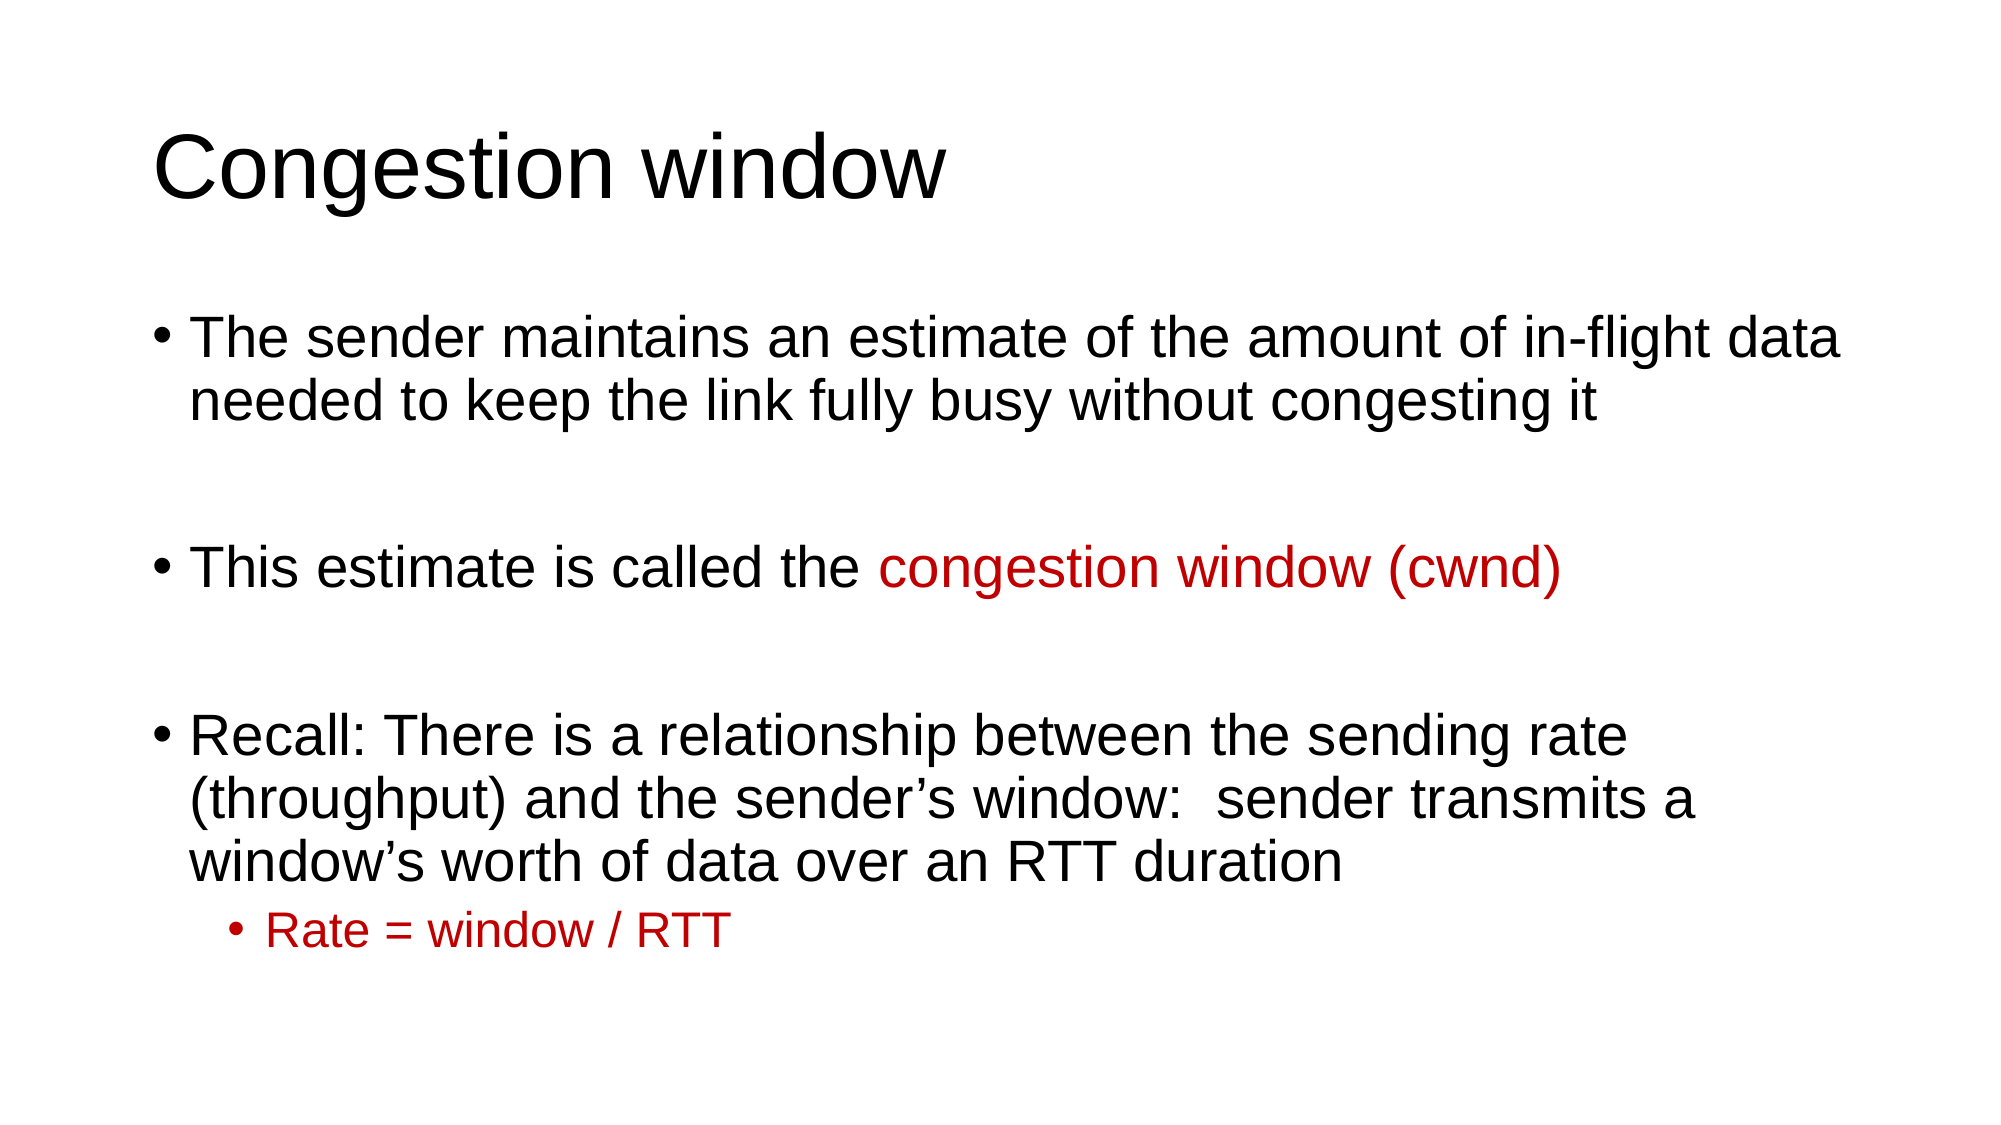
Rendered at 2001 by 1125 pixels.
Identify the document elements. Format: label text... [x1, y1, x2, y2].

list The sender maintains an estimate of the amount of in-flight data needed to keep the link fully busy without congesting it This estimate is called the congestion window (cwnd) Recall: There is a relationship between the sending rate (throughput) and the sender’s window: sender transmits a window’s worth of data over an RTT duration Rate = window / RTT [137, 299, 1863, 1014]
title Congestion window [137, 59, 1863, 278]
